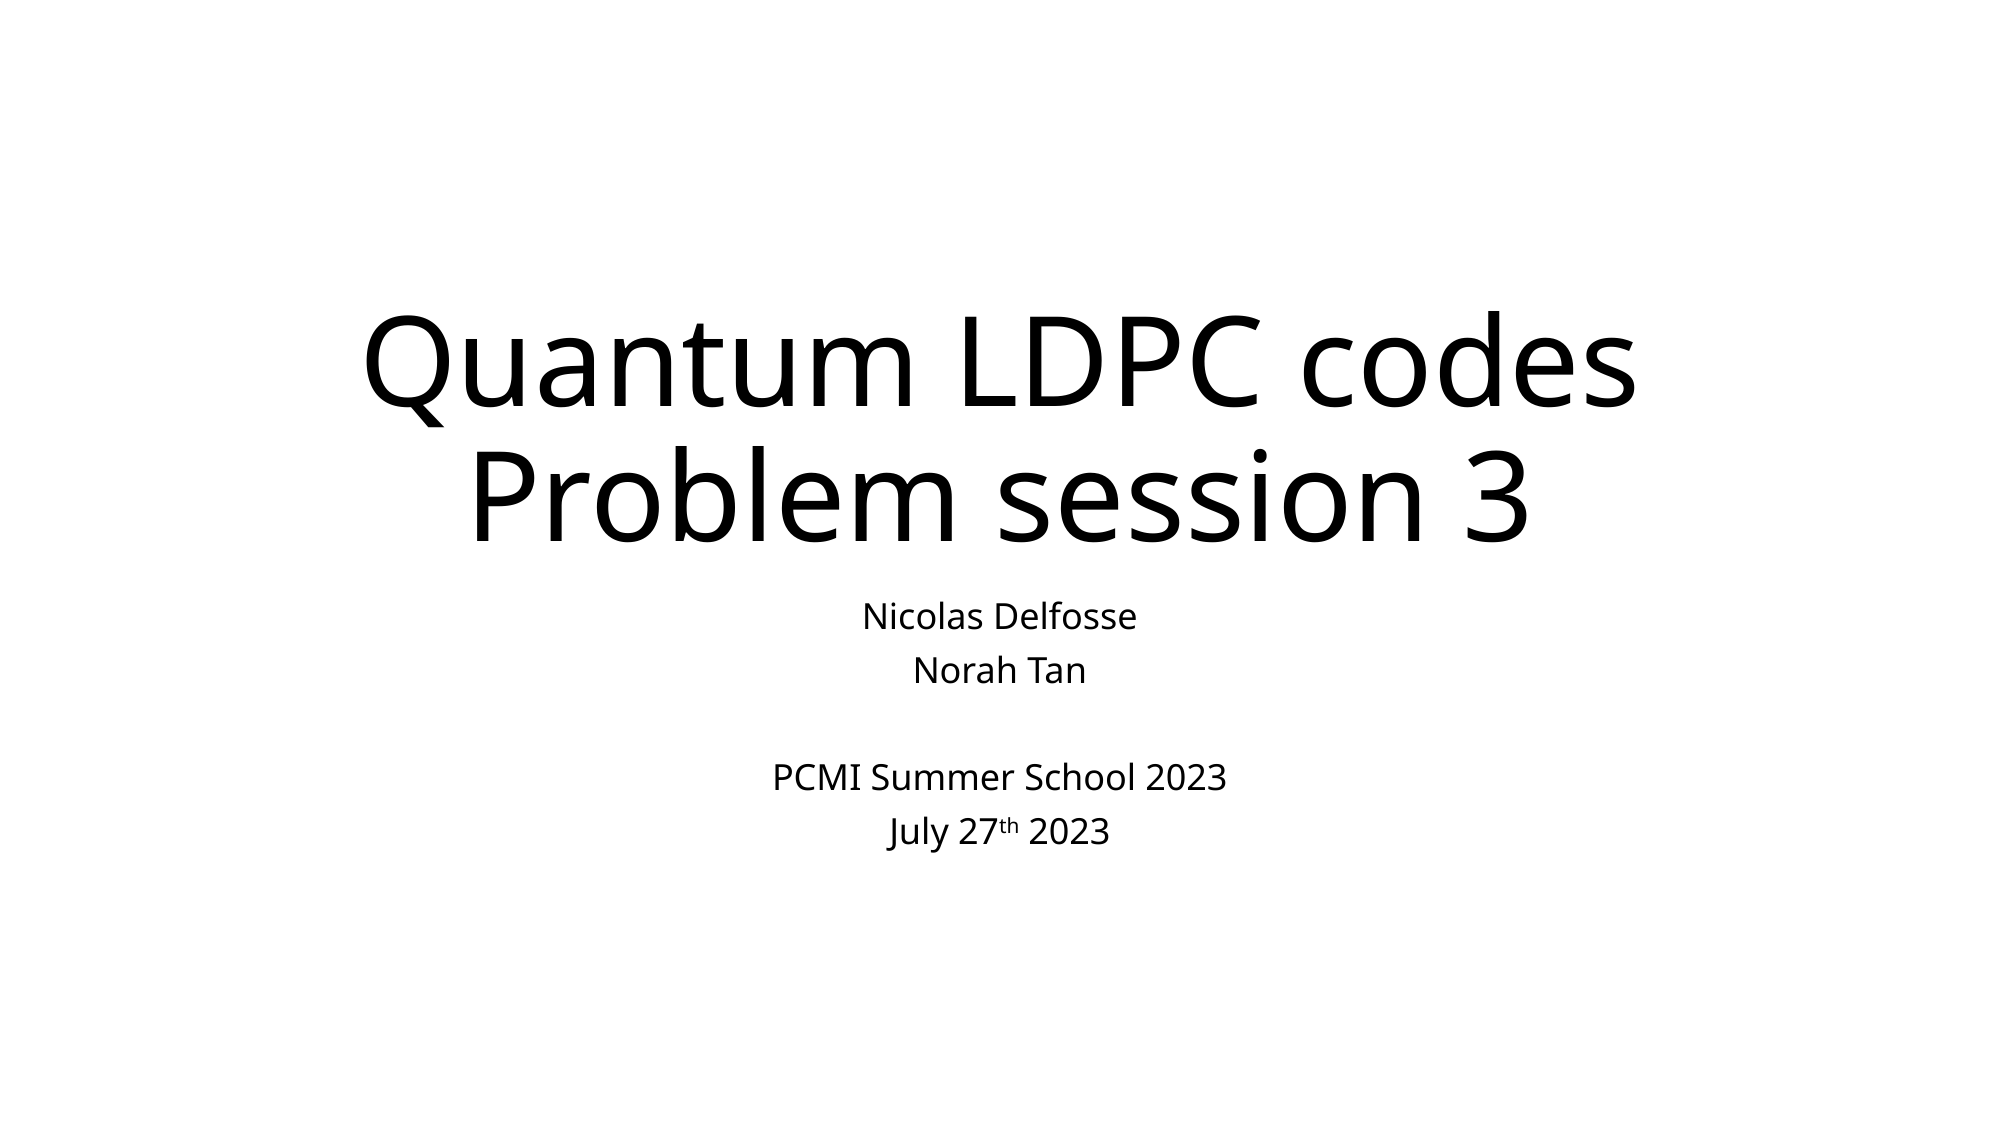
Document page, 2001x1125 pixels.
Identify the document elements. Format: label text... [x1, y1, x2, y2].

subtitle Nicolas Delfosse Norah Tan PCMI Summer School 2023 July 27th 2023 [249, 590, 1750, 863]
title Quantum LDPC codes Problem session 3 [249, 184, 1750, 576]
